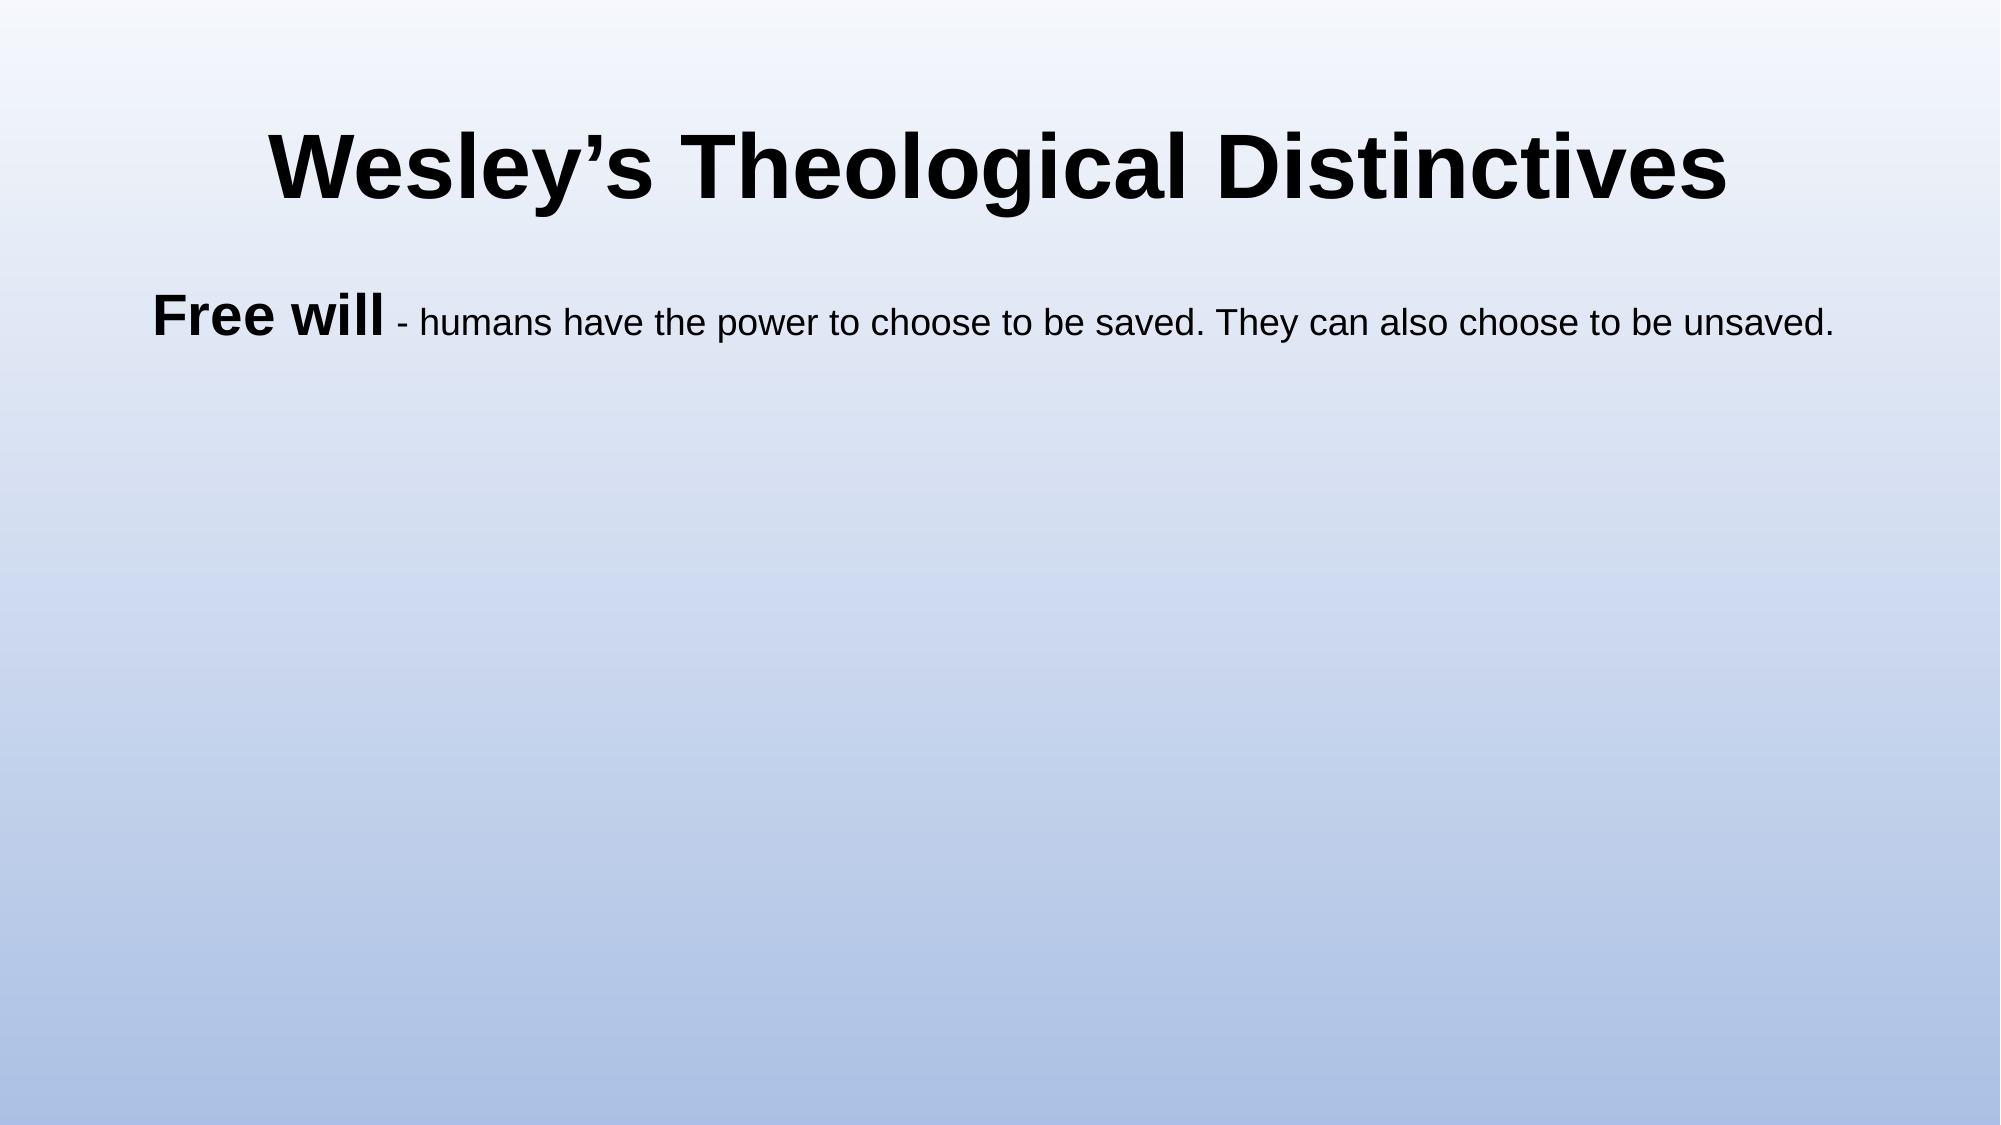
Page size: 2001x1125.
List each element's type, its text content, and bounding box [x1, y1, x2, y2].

title Wesley’s Theological Distinctives [137, 59, 1863, 277]
list Free will - humans have the power to choose to be saved. They can also choose to be unsaved. [137, 277, 1863, 992]
